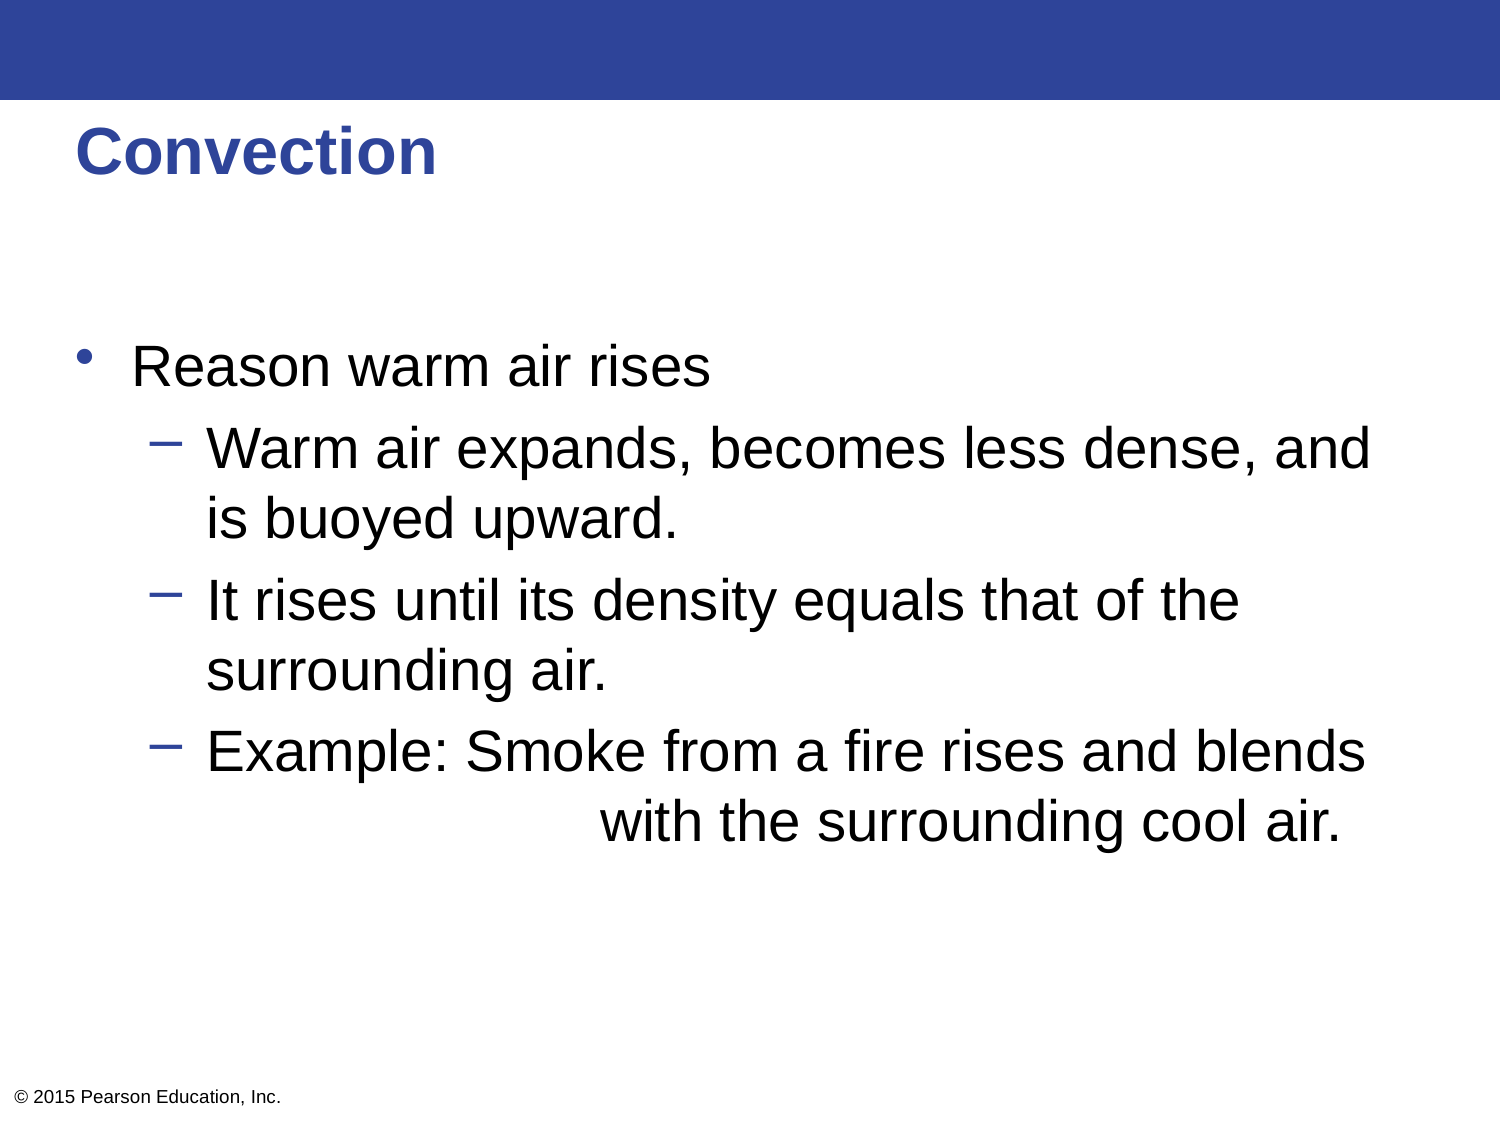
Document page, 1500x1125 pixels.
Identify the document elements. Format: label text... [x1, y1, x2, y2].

footer © 2015 Pearson Education, Inc. [14, 1084, 900, 1115]
list Reason warm air rises Warm air expands, becomes less dense, and is buoyed upward. It rises until its density equals that of the surrounding air. Example: Smoke from a fire rises and blends with the surrounding cool air. [59, 321, 1410, 1085]
title Convection [0, 100, 1500, 196]
